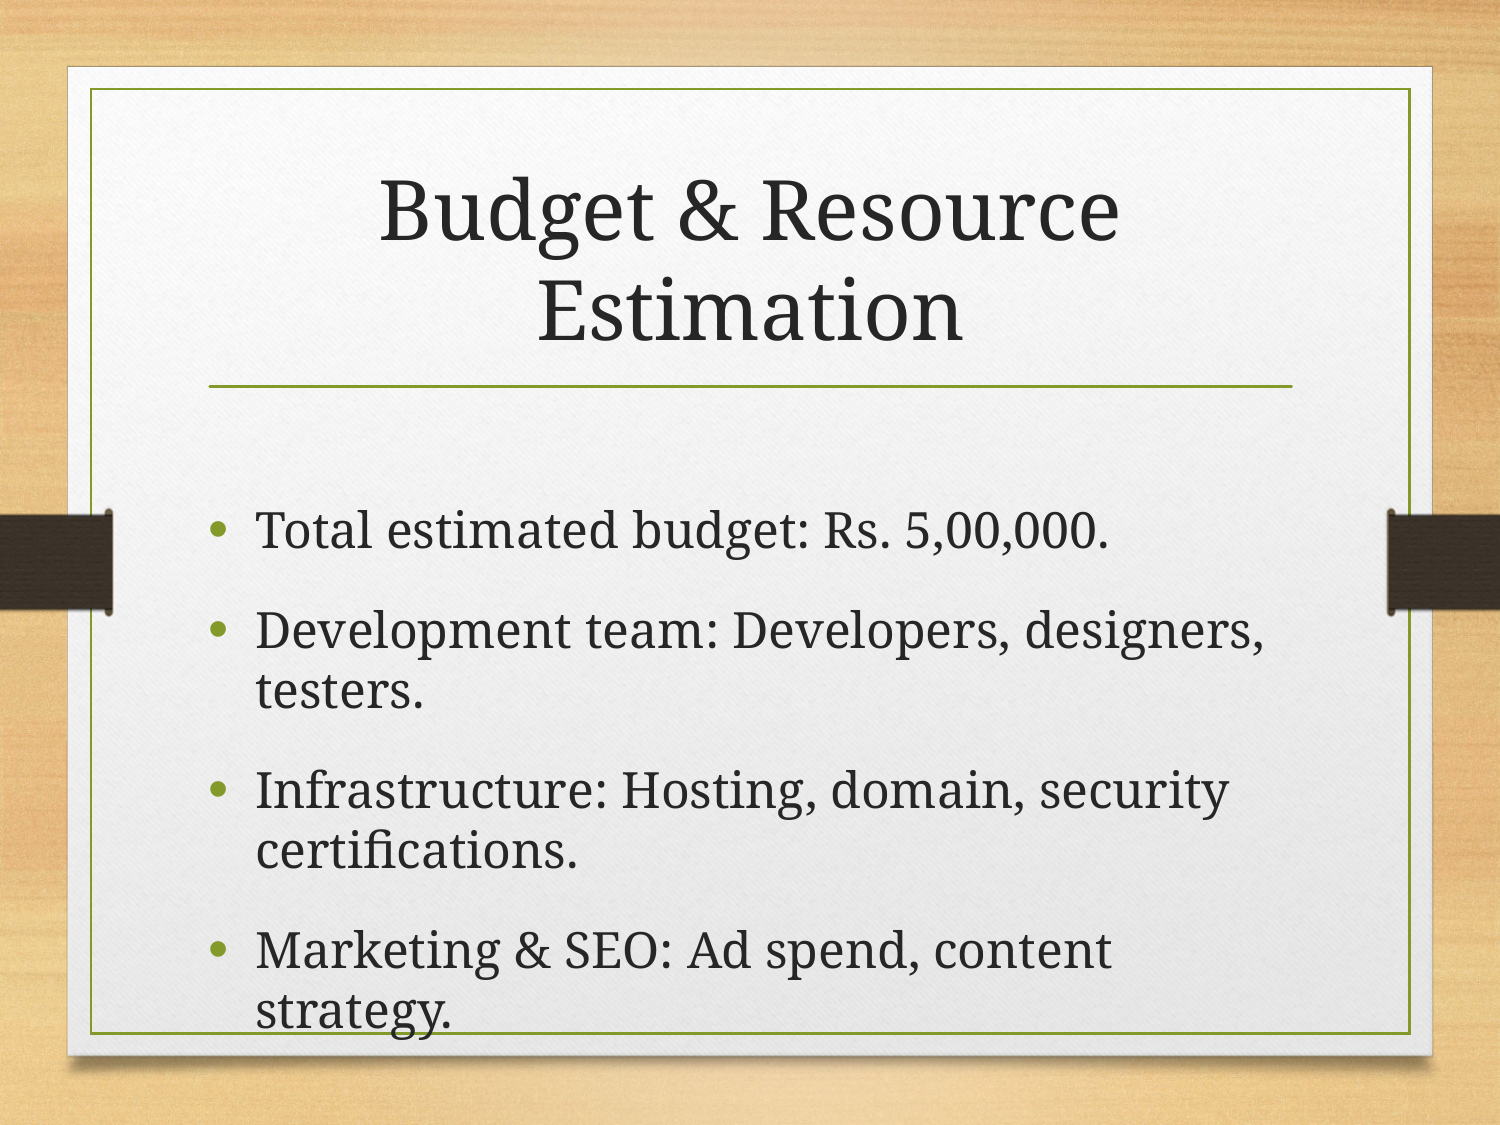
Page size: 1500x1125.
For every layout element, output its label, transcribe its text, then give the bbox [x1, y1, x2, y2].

title Budget & Resource Estimation [193, 150, 1309, 365]
list Total estimated budget: Rs. 5,00,000. Development team: Developers, designers, testers. Infrastructure: Hosting, domain, security certifications. Marketing & SEO: Ad spend, content strategy. [193, 408, 1309, 974]
picture [0, 0, 1500, 1125]
